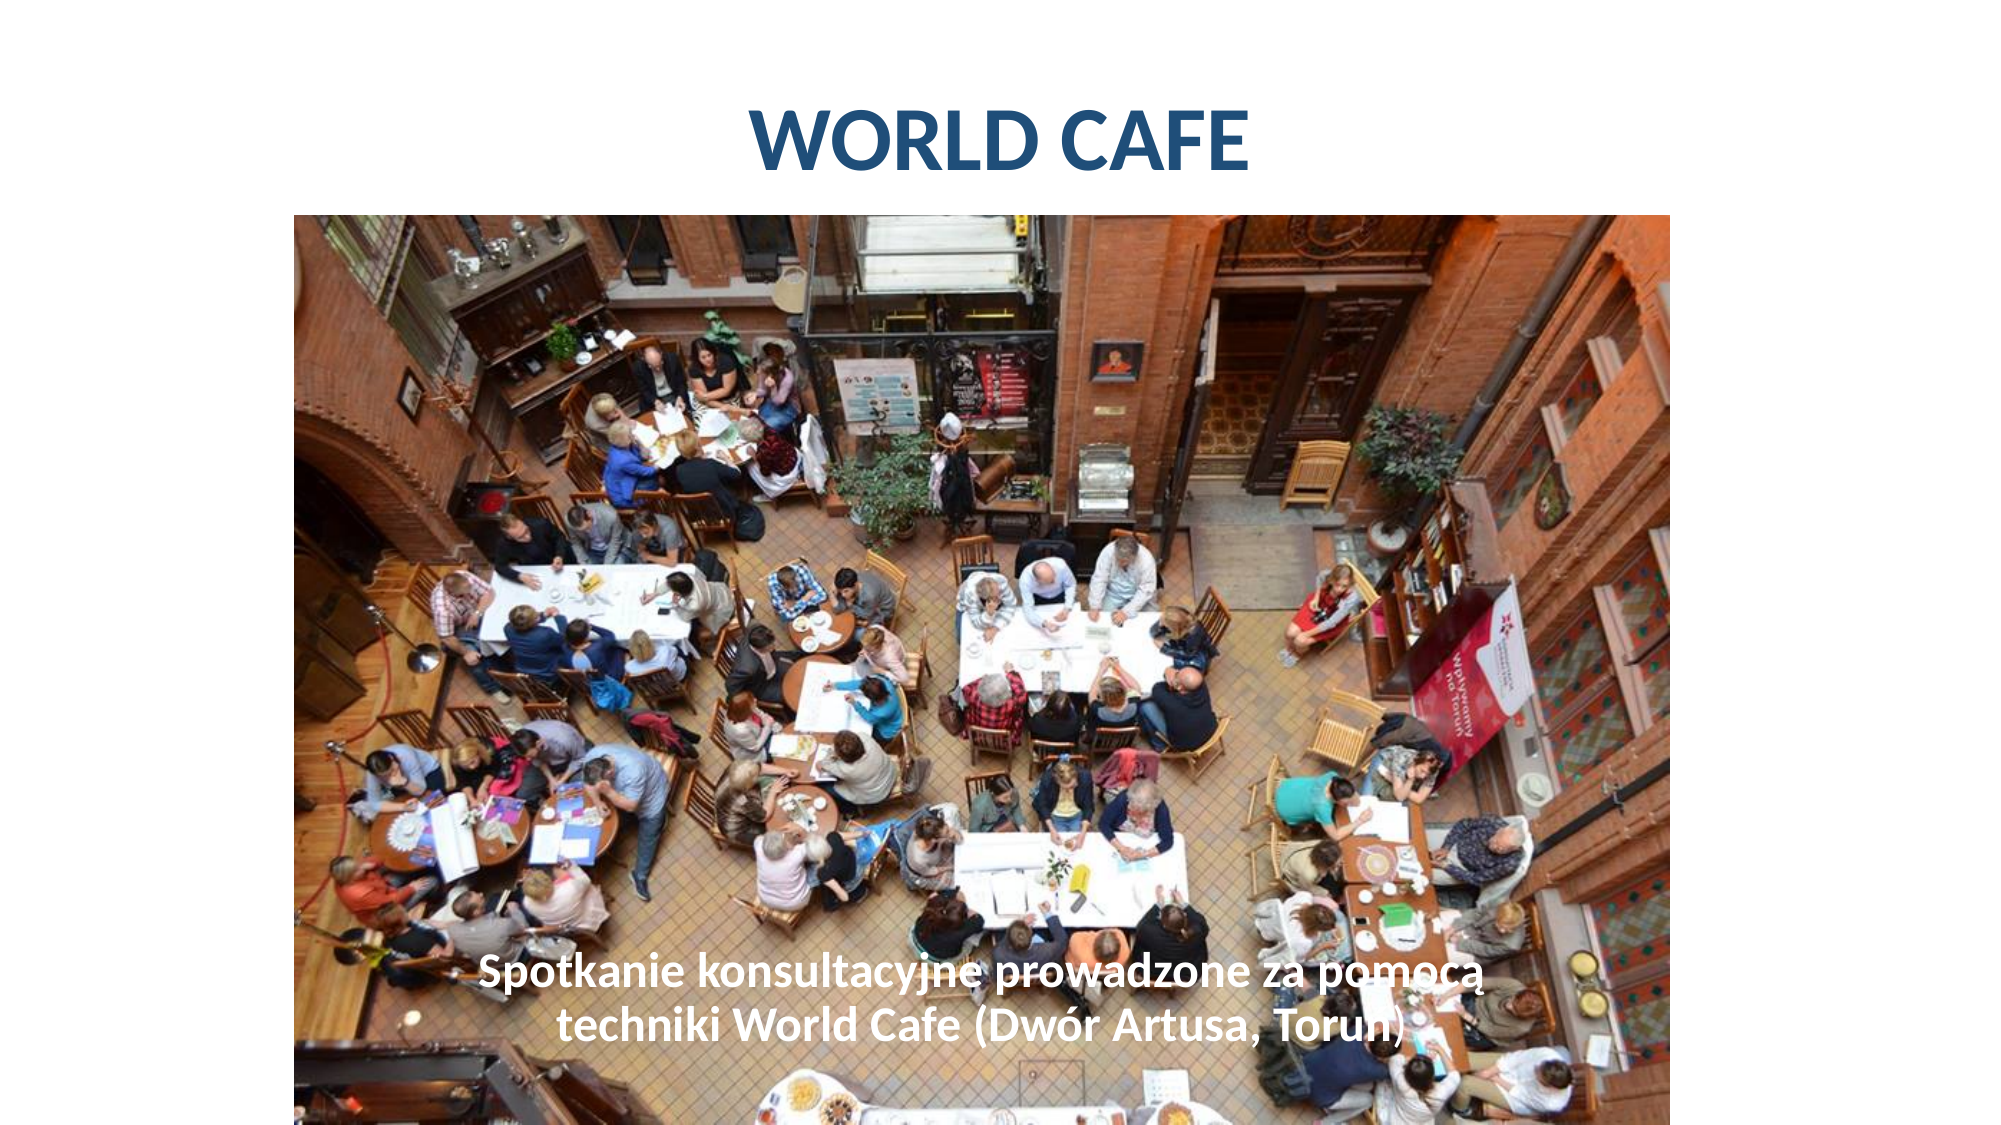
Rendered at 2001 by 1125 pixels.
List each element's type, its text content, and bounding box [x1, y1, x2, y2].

picture [294, 215, 1670, 1125]
text_box WORLD CAFE [509, 71, 1491, 197]
